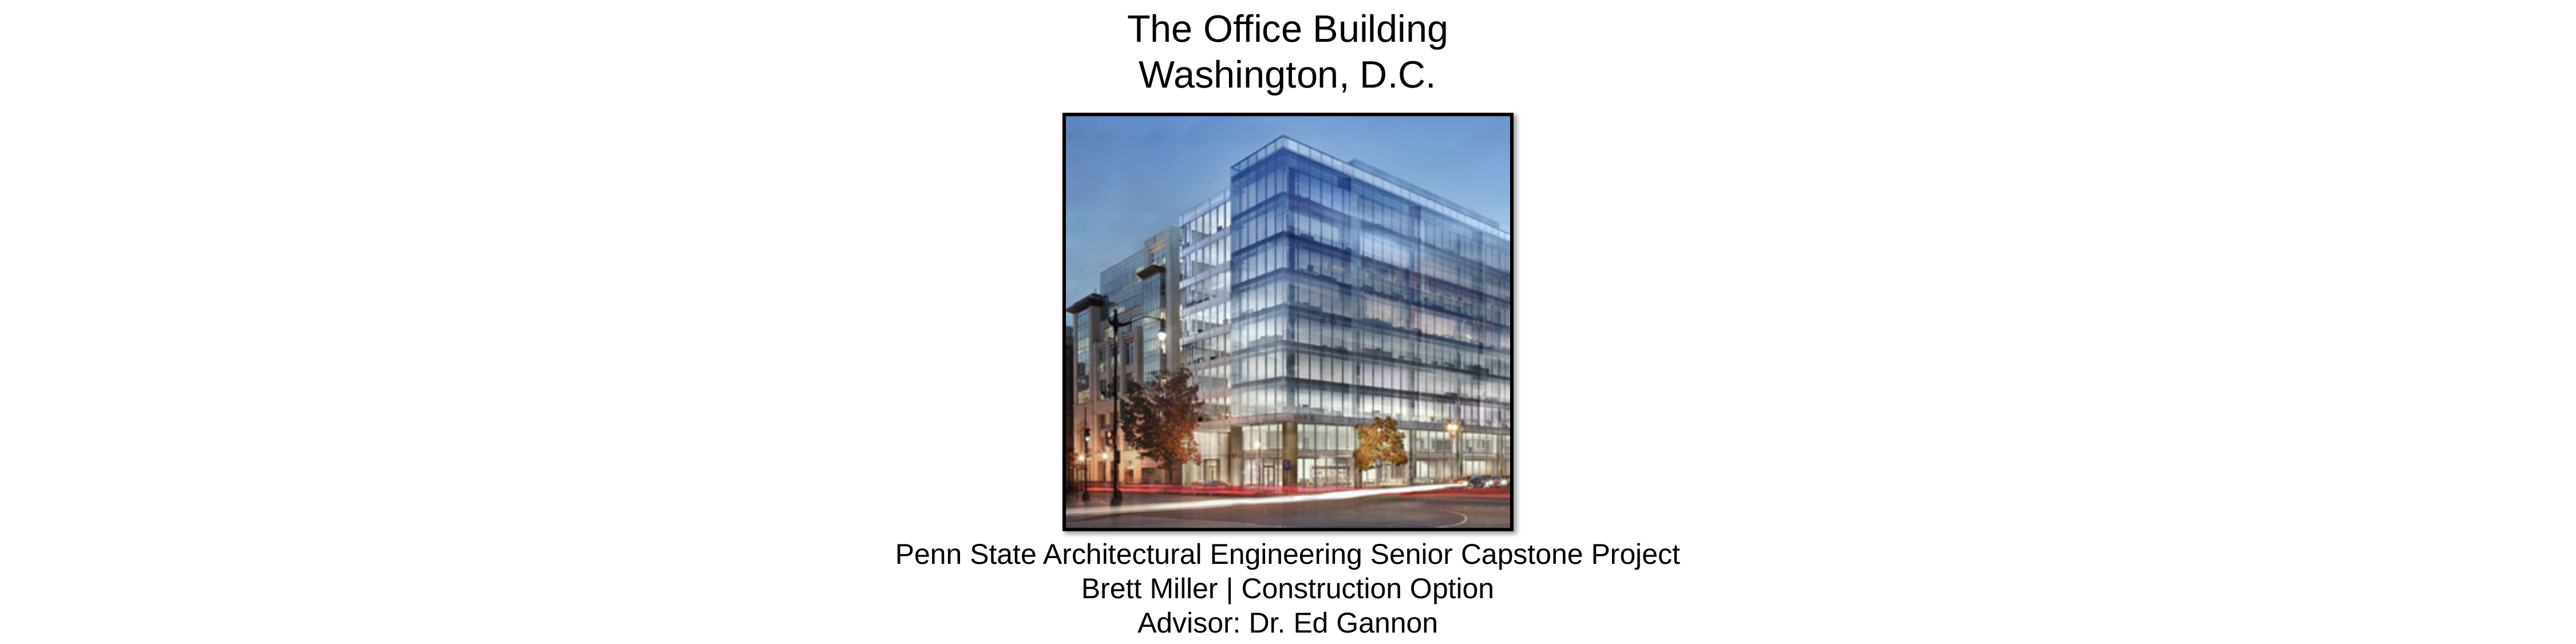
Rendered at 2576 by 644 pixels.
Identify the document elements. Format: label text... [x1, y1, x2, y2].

text_box The Office Building Washington, D.C. [858, 0, 1717, 100]
picture [1065, 116, 1511, 528]
text_box Penn State Architectural Engineering Senior Capstone Project Brett Miller | Construction Option Advisor: Dr. Ed Gannon [858, 531, 1717, 643]
